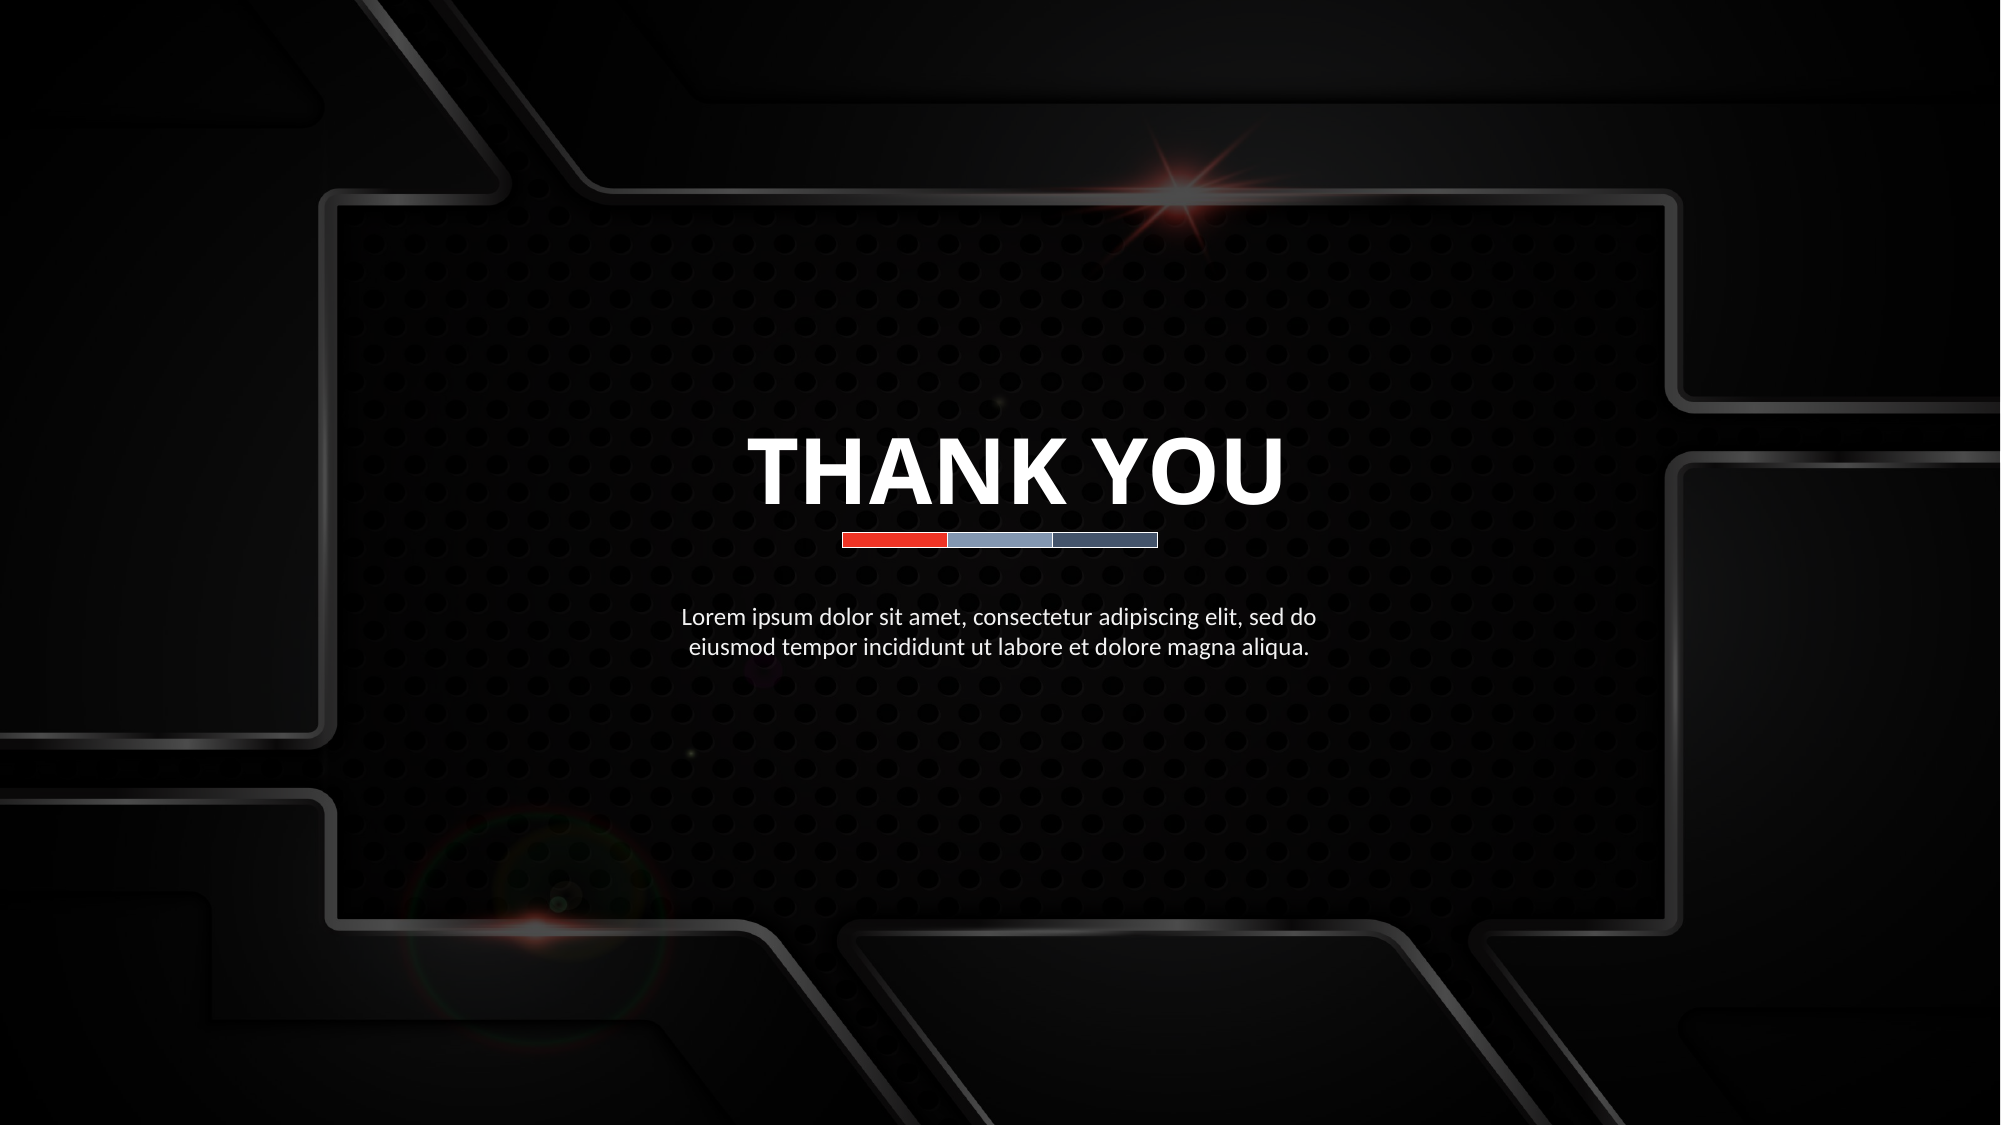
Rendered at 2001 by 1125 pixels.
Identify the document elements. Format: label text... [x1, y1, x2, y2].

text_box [842, 532, 1158, 548]
text_box THANK YOU [565, 405, 1470, 531]
picture [0, 0, 2001, 1125]
text_box Lorem ipsum dolor sit amet, consectetur adipiscing elit, sed do eiusmod tempor incididunt ut labore et dolore magna aliqua. [660, 593, 1340, 668]
